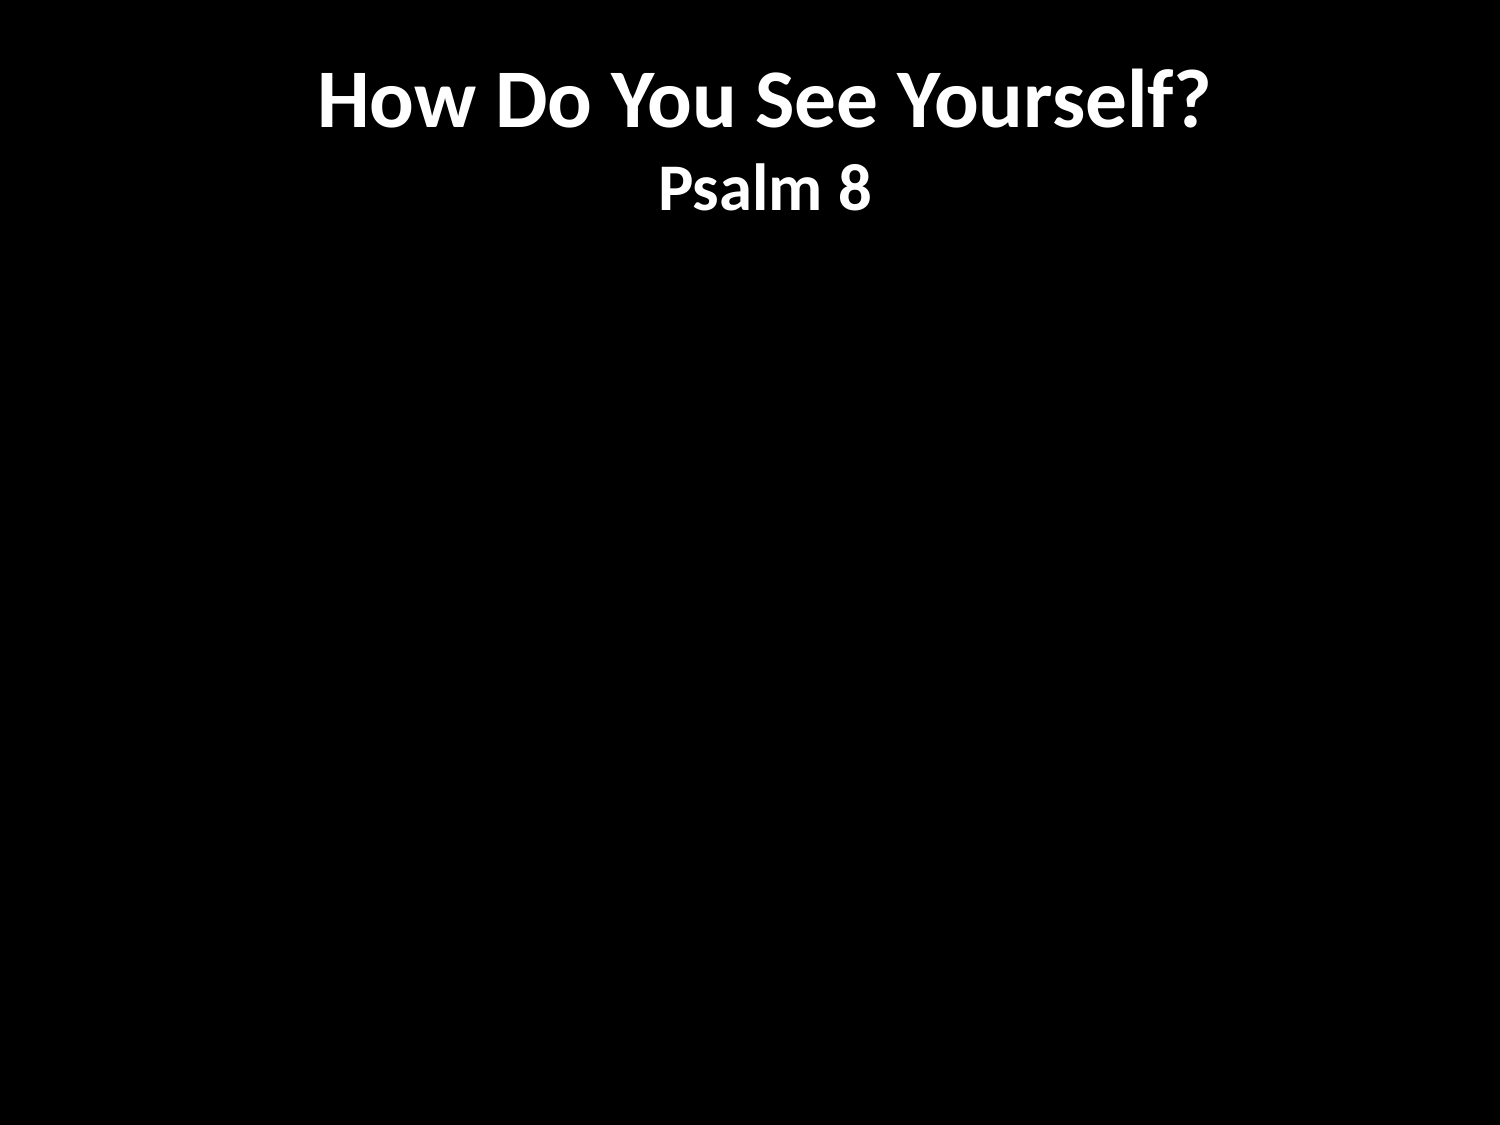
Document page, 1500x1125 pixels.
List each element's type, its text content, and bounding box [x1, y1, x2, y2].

text_box How Do You See Yourself? Psalm 8 [89, 36, 1441, 231]
